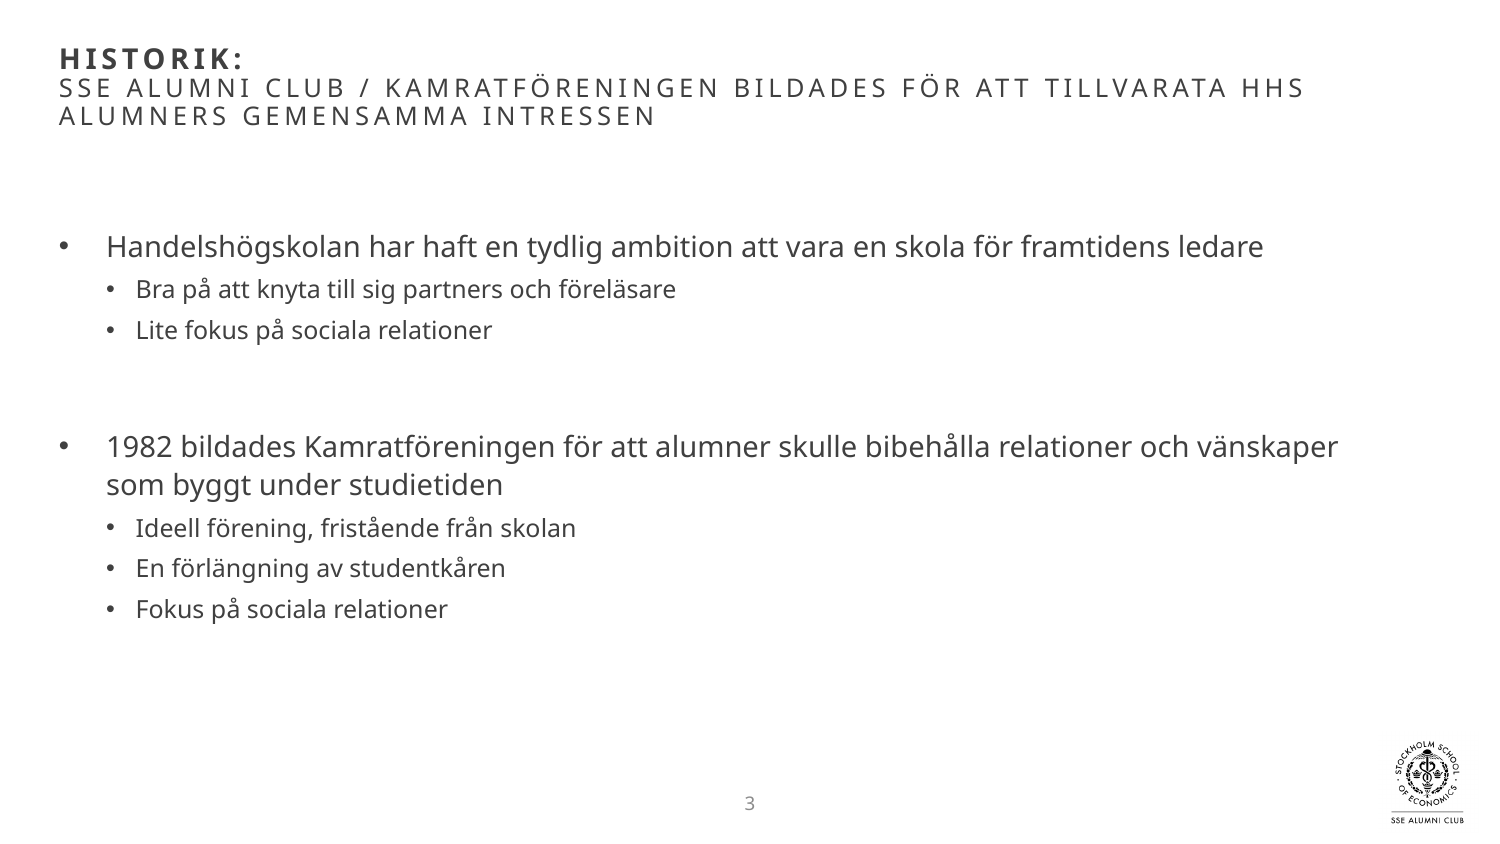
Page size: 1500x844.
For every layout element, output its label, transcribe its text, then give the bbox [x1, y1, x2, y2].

picture [1378, 731, 1479, 833]
slide_number 3 [705, 782, 795, 827]
list Handelshögskolan har haft en tydlig ambition att vara en skola för framtidens ledare Bra på att knyta till sig partners och föreläsare Lite fokus på sociala relationer 1982 bildades Kamratföreningen för att alumner skulle bibehålla relationer och vänskaper som byggt under studietiden Ideell förening, fristående från skolan En förlängning av studentkåren Fokus på sociala relationer [58, 224, 1359, 729]
title Historik: SSE Alumni club / Kamratföreningen bildades för att tillvarata hhs alumners gemensamma intressen [58, 44, 1442, 131]
